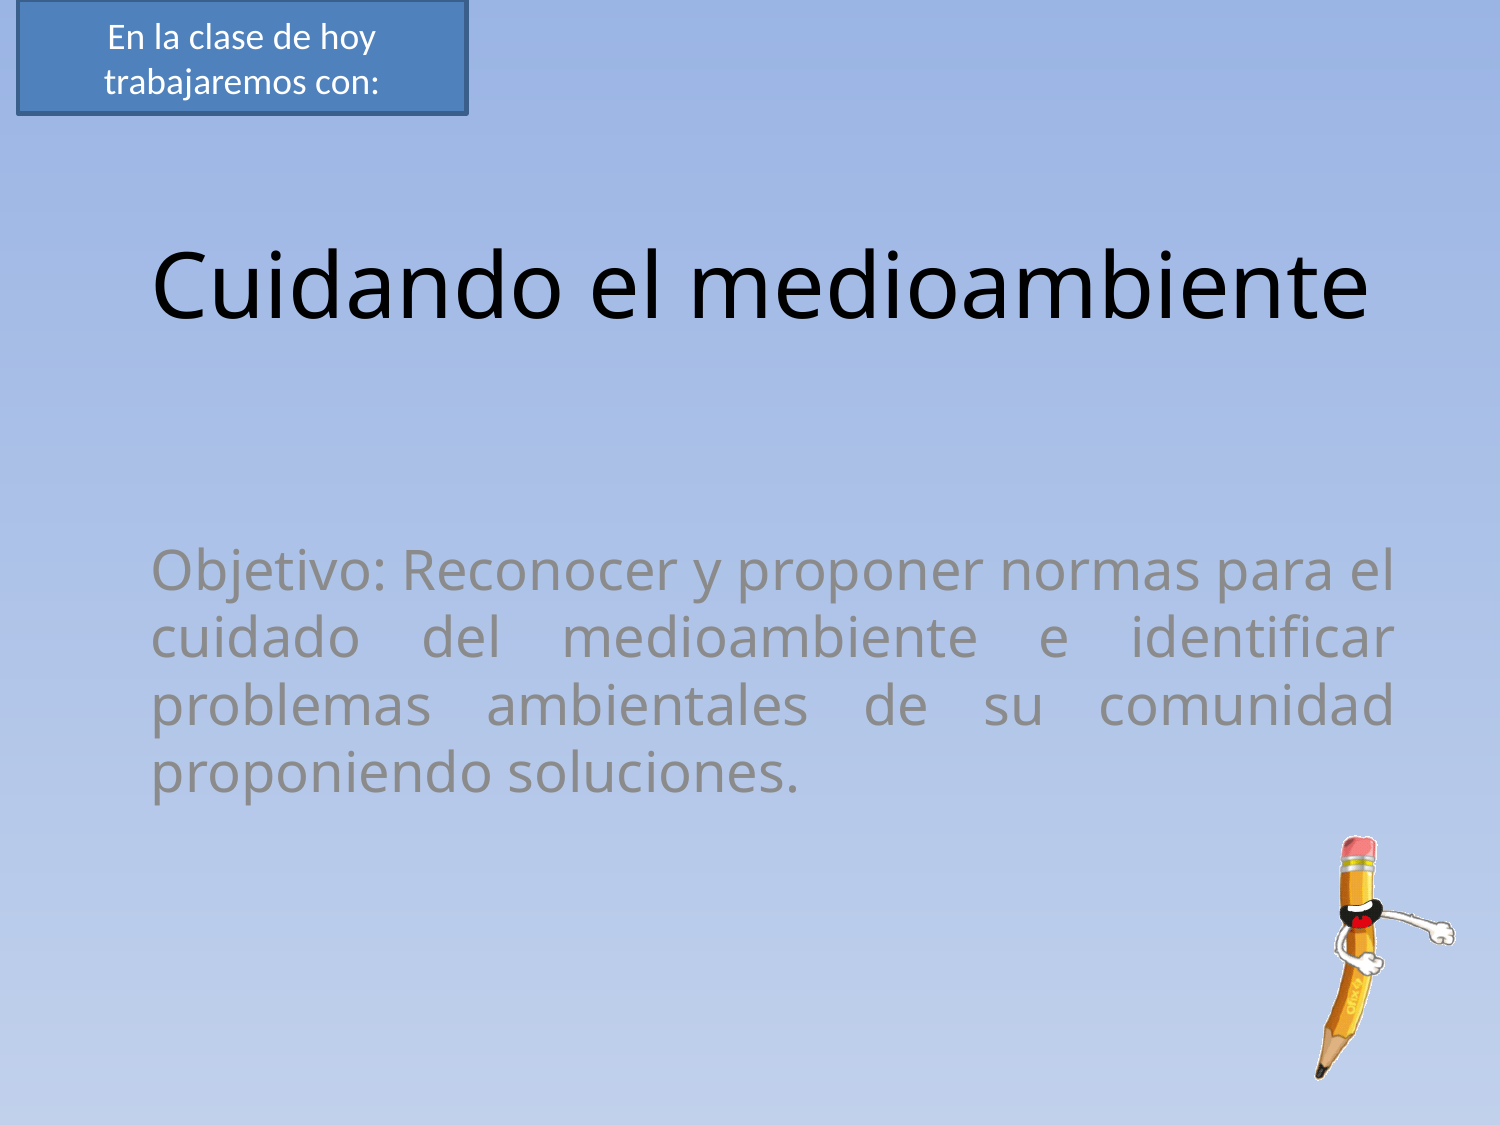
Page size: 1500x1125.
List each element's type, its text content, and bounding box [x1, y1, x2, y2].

title Cuidando el medioambiente [123, 160, 1399, 402]
subtitle Objetivo: Reconocer y proponer normas para el cuidado del medioambiente e identificar problemas ambientales de su comunidad proponiendo soluciones. [135, 527, 1412, 815]
picture [1186, 770, 1500, 1125]
text_box En la clase de hoy trabajaremos con: [16, 0, 469, 116]
